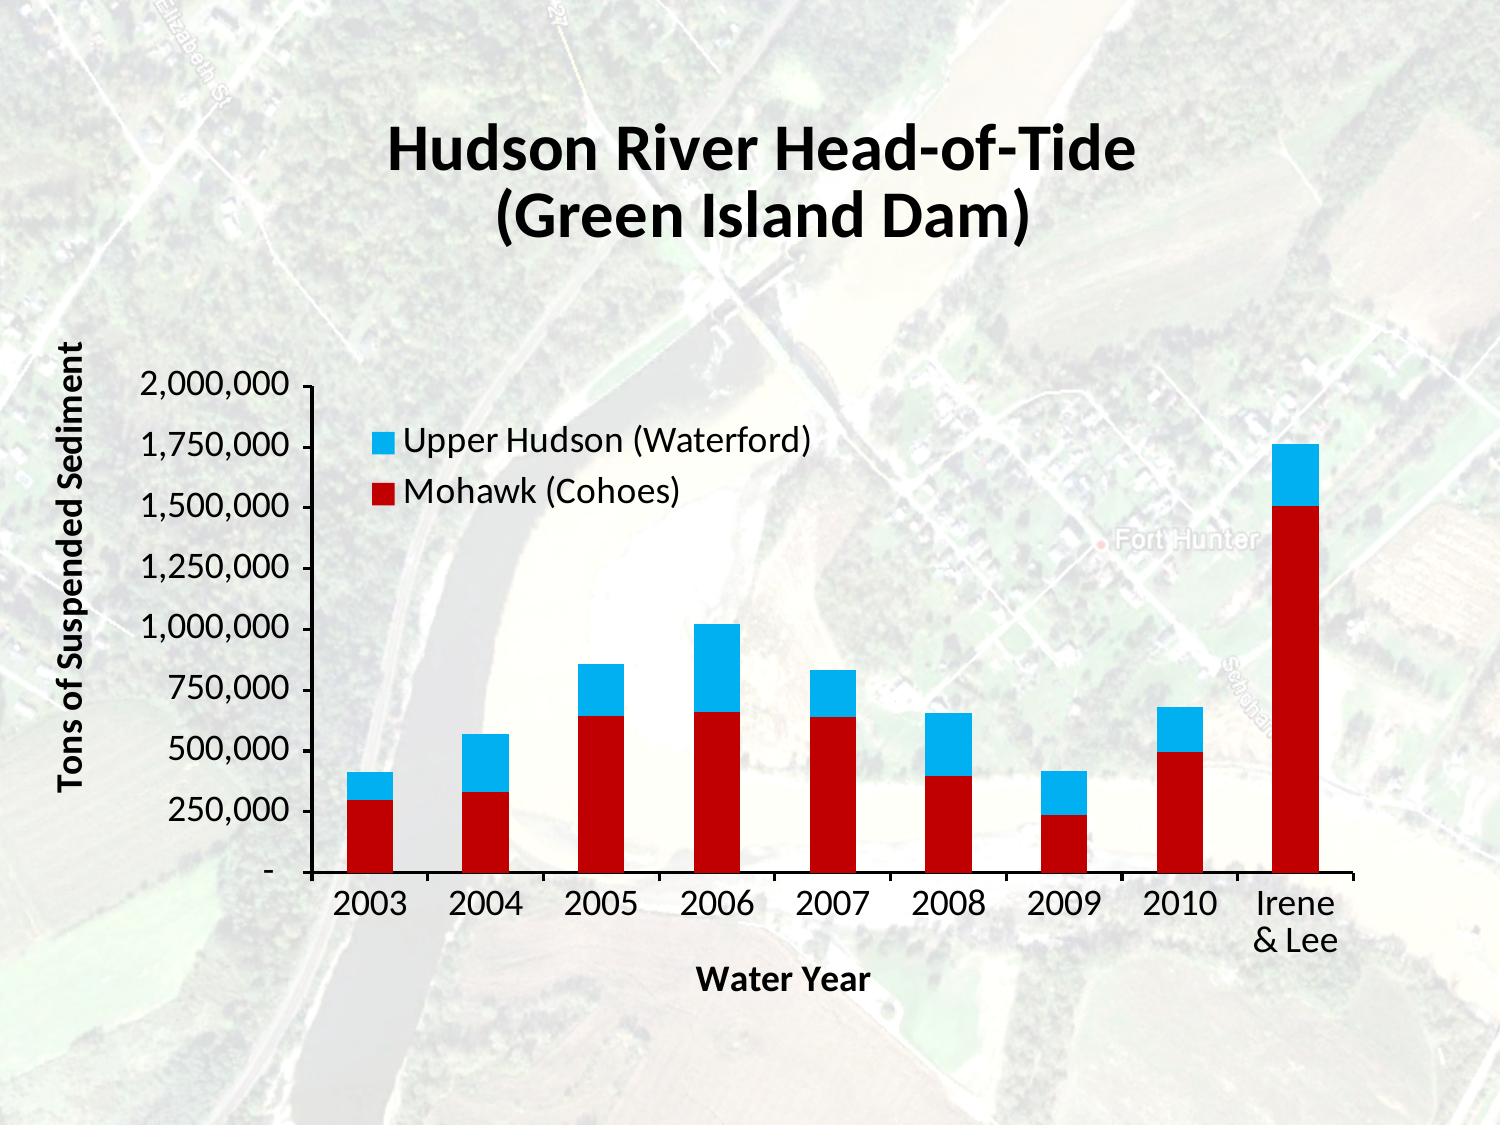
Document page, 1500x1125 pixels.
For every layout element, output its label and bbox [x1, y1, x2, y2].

picture [0, 0, 1500, 1125]
chart [24, 74, 1426, 1063]
